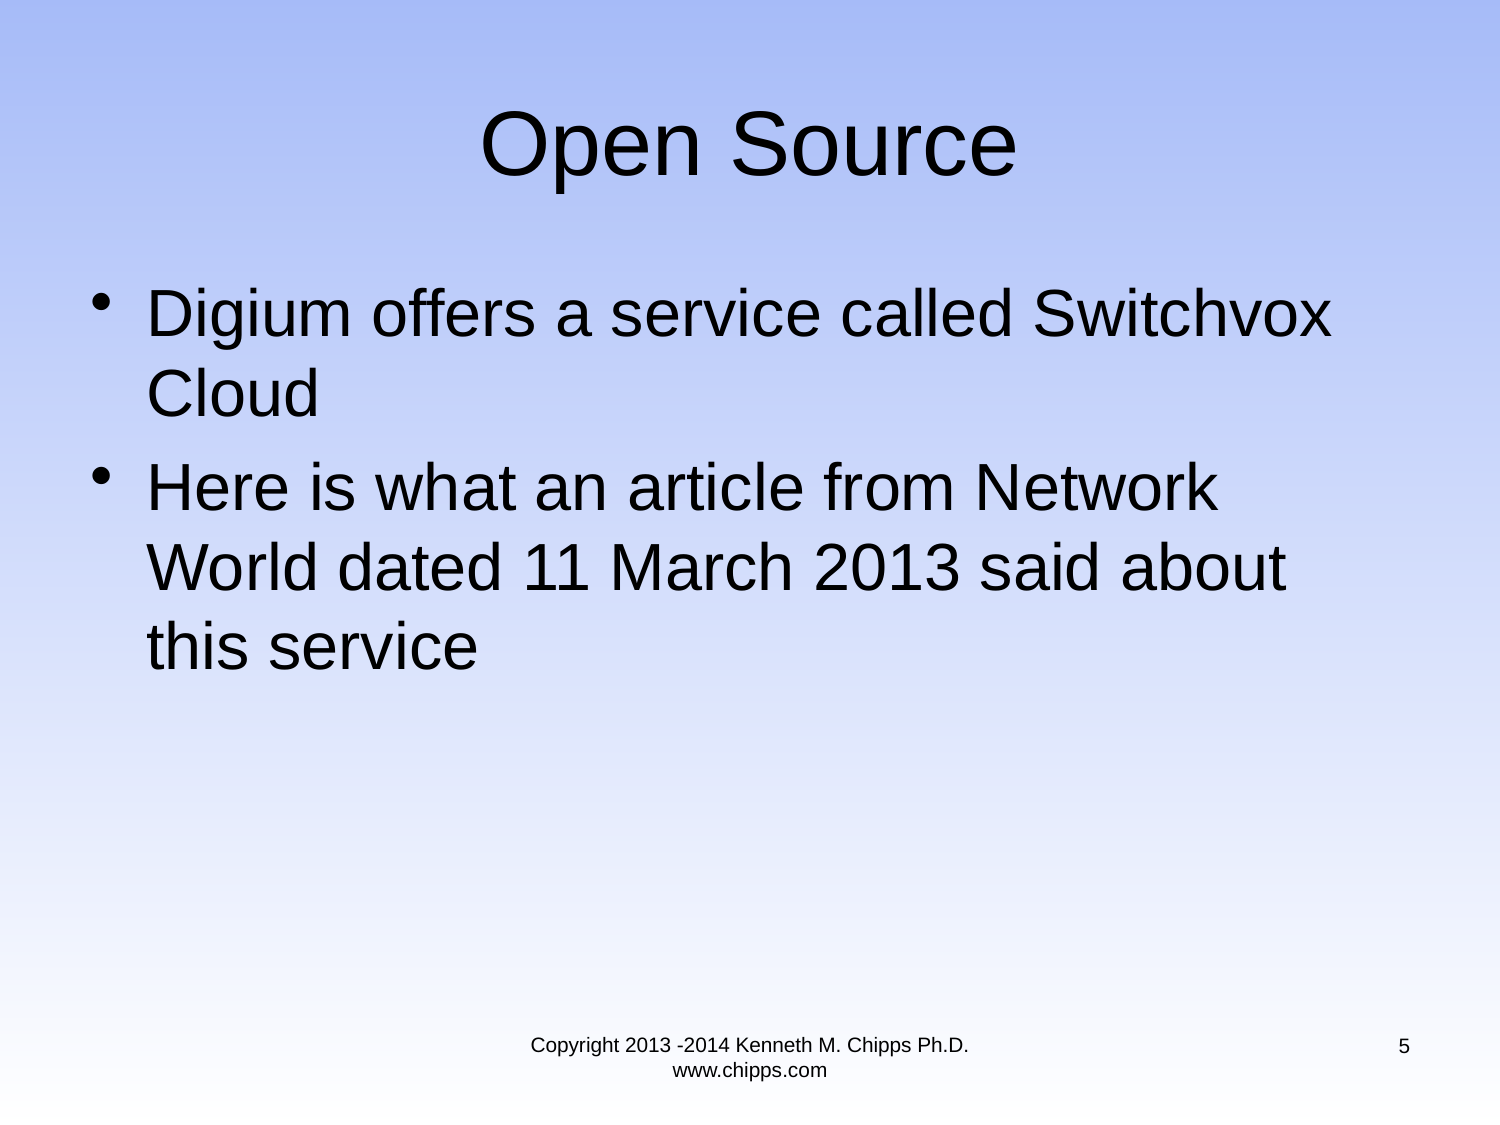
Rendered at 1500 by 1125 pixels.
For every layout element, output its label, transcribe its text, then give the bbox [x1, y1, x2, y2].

slide_number 5 [1074, 1024, 1426, 1104]
list Digium offers a service called Switchvox Cloud Here is what an article from Network World dated 11 March 2013 said about this service [75, 262, 1425, 1005]
footer Copyright 2013 -2014 Kenneth M. Chipps Ph.D. www.chipps.com [449, 1024, 1051, 1103]
title Open Source [75, 45, 1425, 233]
